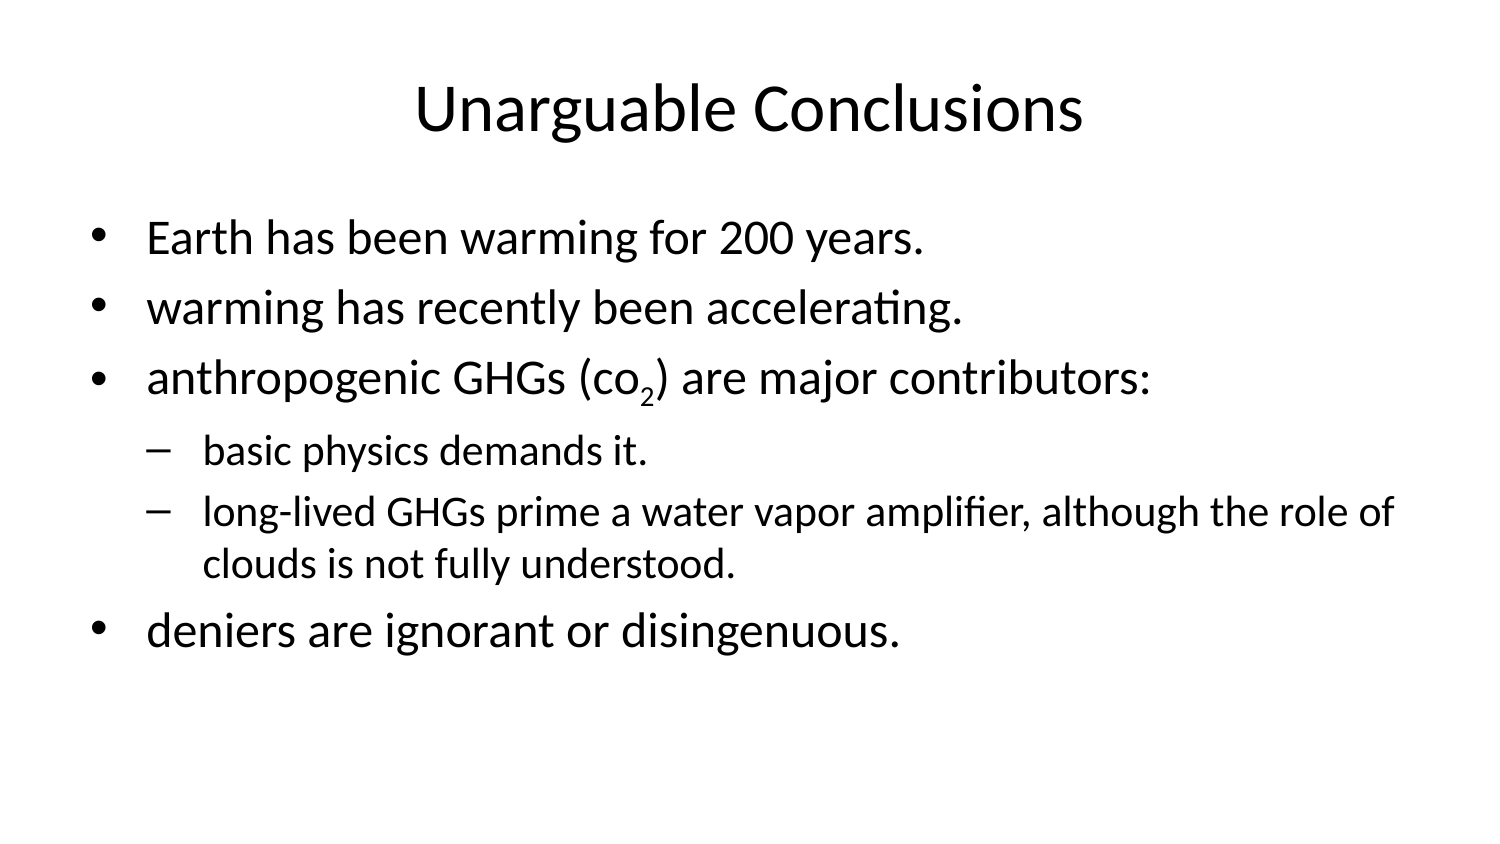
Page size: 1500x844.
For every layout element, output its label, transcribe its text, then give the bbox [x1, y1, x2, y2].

title Unarguable Conclusions [75, 33, 1425, 175]
list Earth has been warming for 200 years. warming has recently been accelerating. anthropogenic GHGs (co2) are major contributors: basic physics demands it. long-lived GHGs prime a water vapor amplifier, although the role of clouds is not fully understood. deniers are ignorant or disingenuous. [75, 196, 1425, 754]
